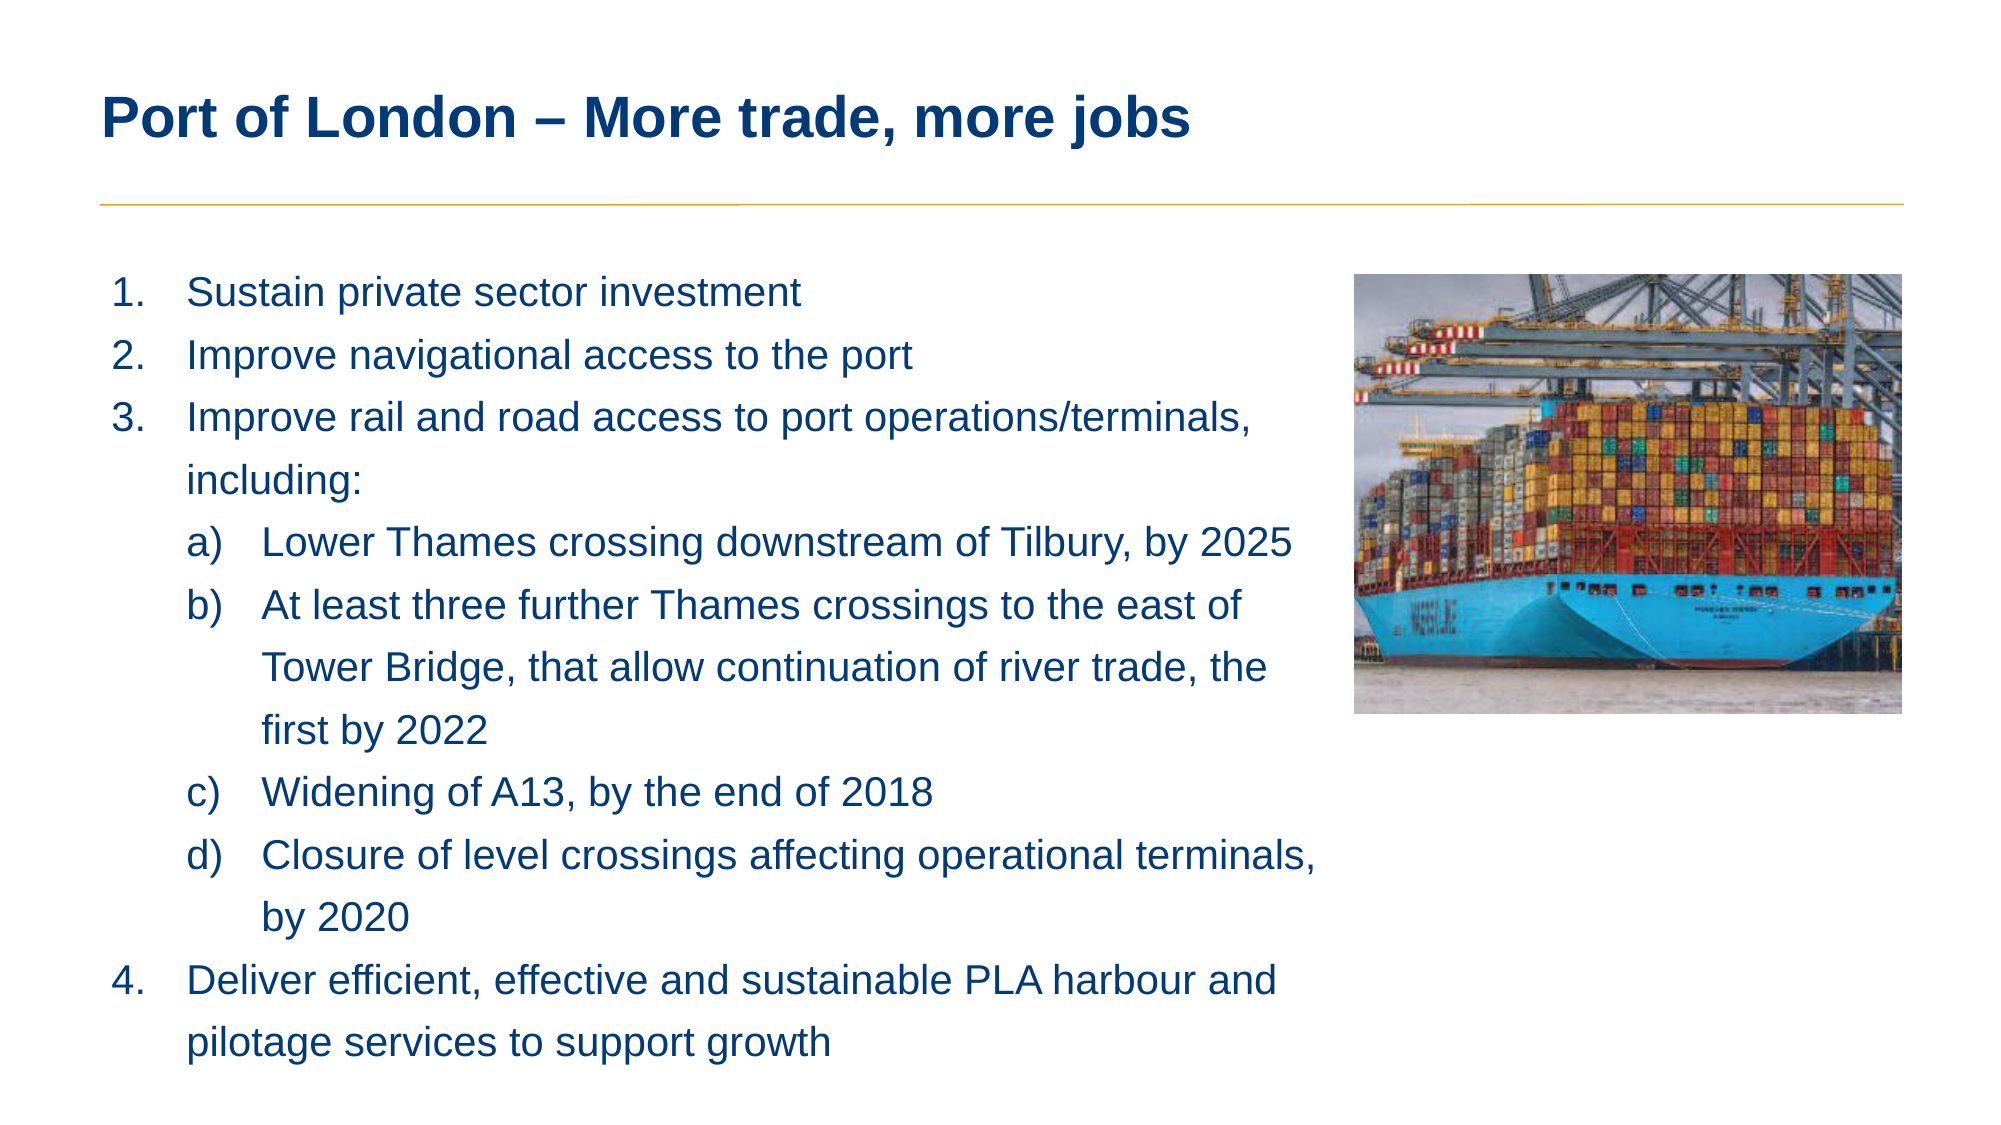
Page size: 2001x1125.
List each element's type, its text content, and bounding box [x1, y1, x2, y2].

text_box Sustain private sector investment Improve navigational access to the port Improve rail and road access to port operations/terminals, including: Lower Thames crossing downstream of Tilbury, by 2025 At least three further Thames crossings to the east of Tower Bridge, that allow continuation of river trade, the first by 2022 Widening of A13, by the end of 2018 Closure of level crossings affecting operational terminals, by 2020 Deliver efficient, effective and sustainable PLA harbour and pilotage services to support growth [96, 245, 1355, 1073]
text_box Port of London – More trade, more jobs [101, 45, 1902, 157]
picture [1354, 274, 1902, 714]
